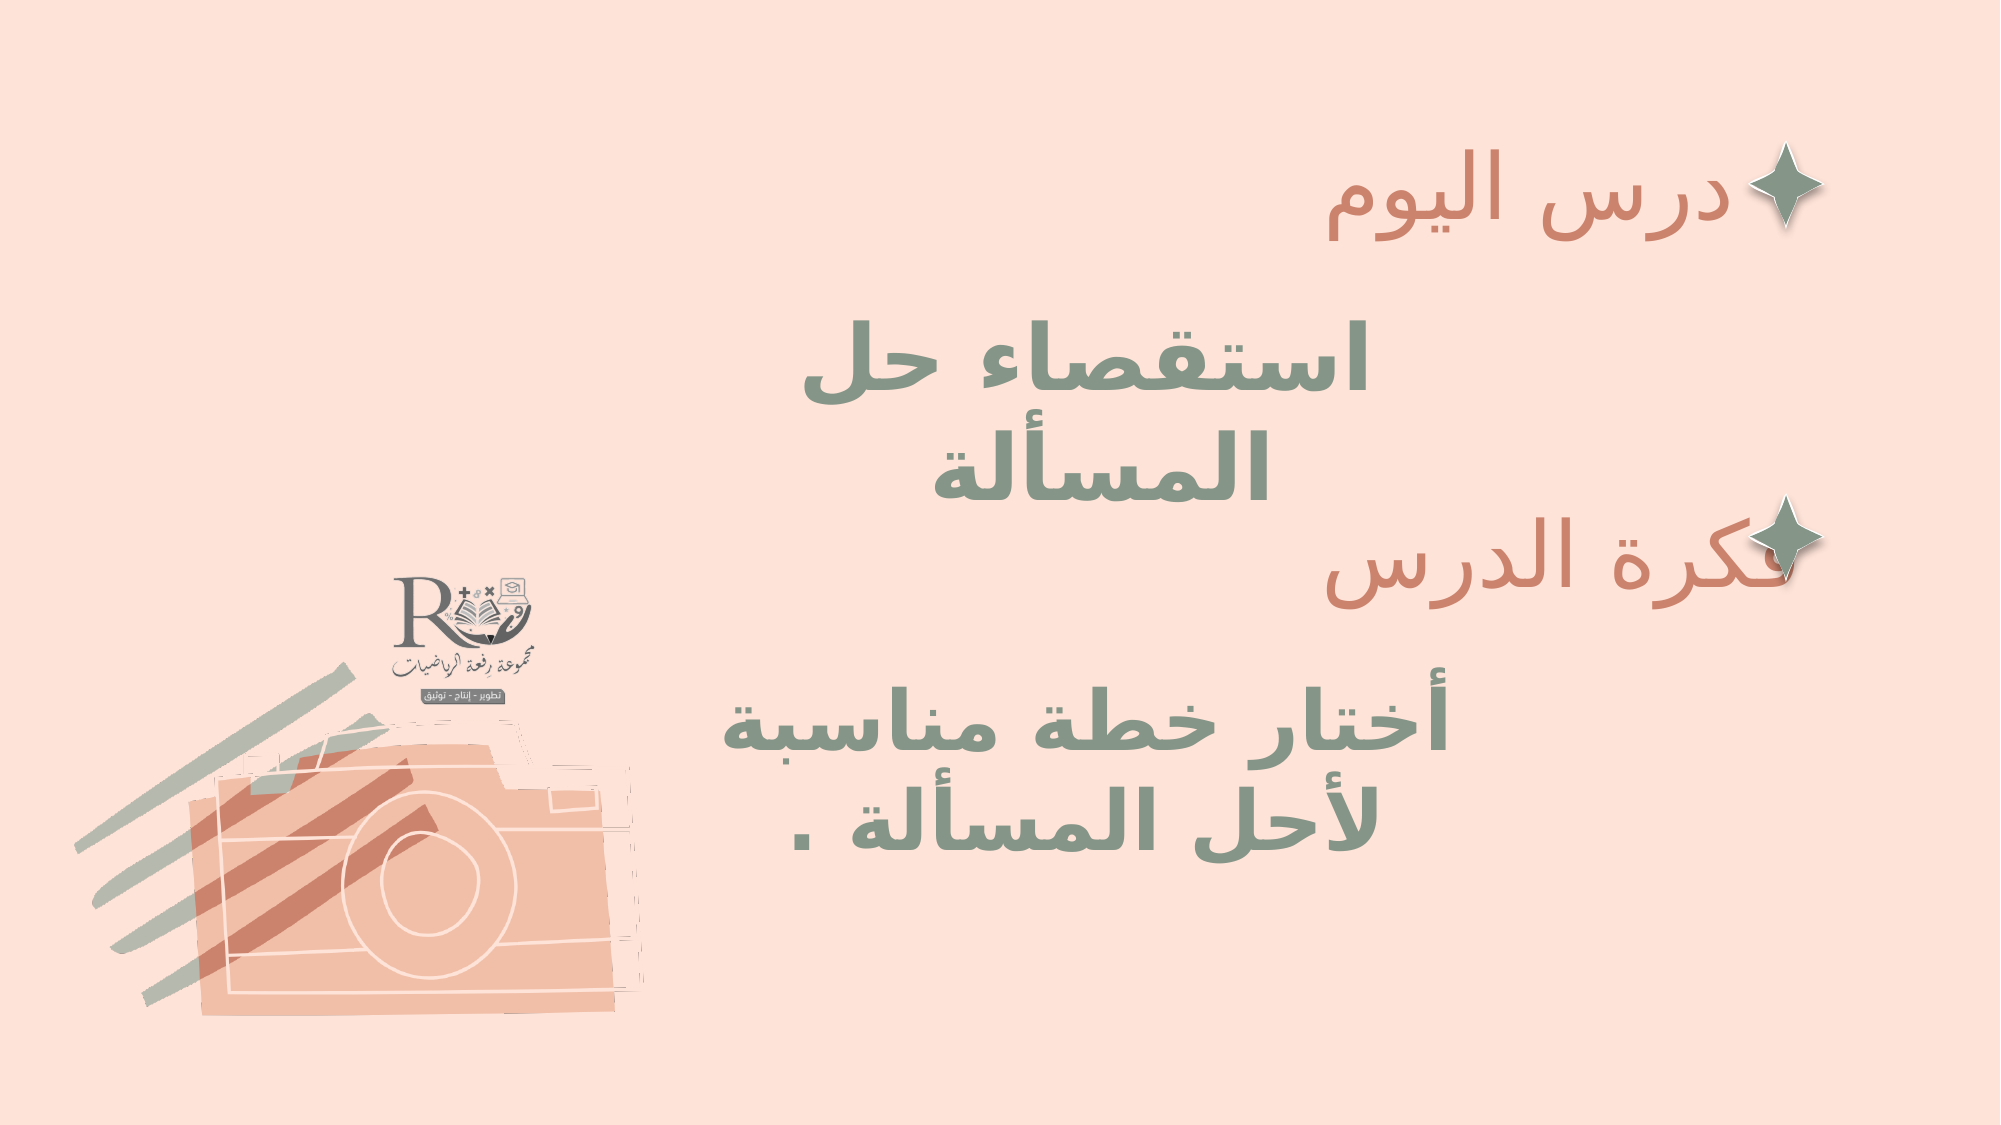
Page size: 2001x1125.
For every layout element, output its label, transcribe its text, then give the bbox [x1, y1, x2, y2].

text_box استقصاء حل المسألة [753, 291, 1420, 527]
picture [25, 539, 678, 1072]
text_box [1748, 140, 1825, 230]
text_box فكرة الدرس [1300, 488, 1823, 614]
text_box أختار خطة مناسبة لأحل المسألة . [678, 659, 1566, 875]
text_box درس اليوم [1263, 120, 1750, 246]
text_box [1748, 493, 1825, 583]
